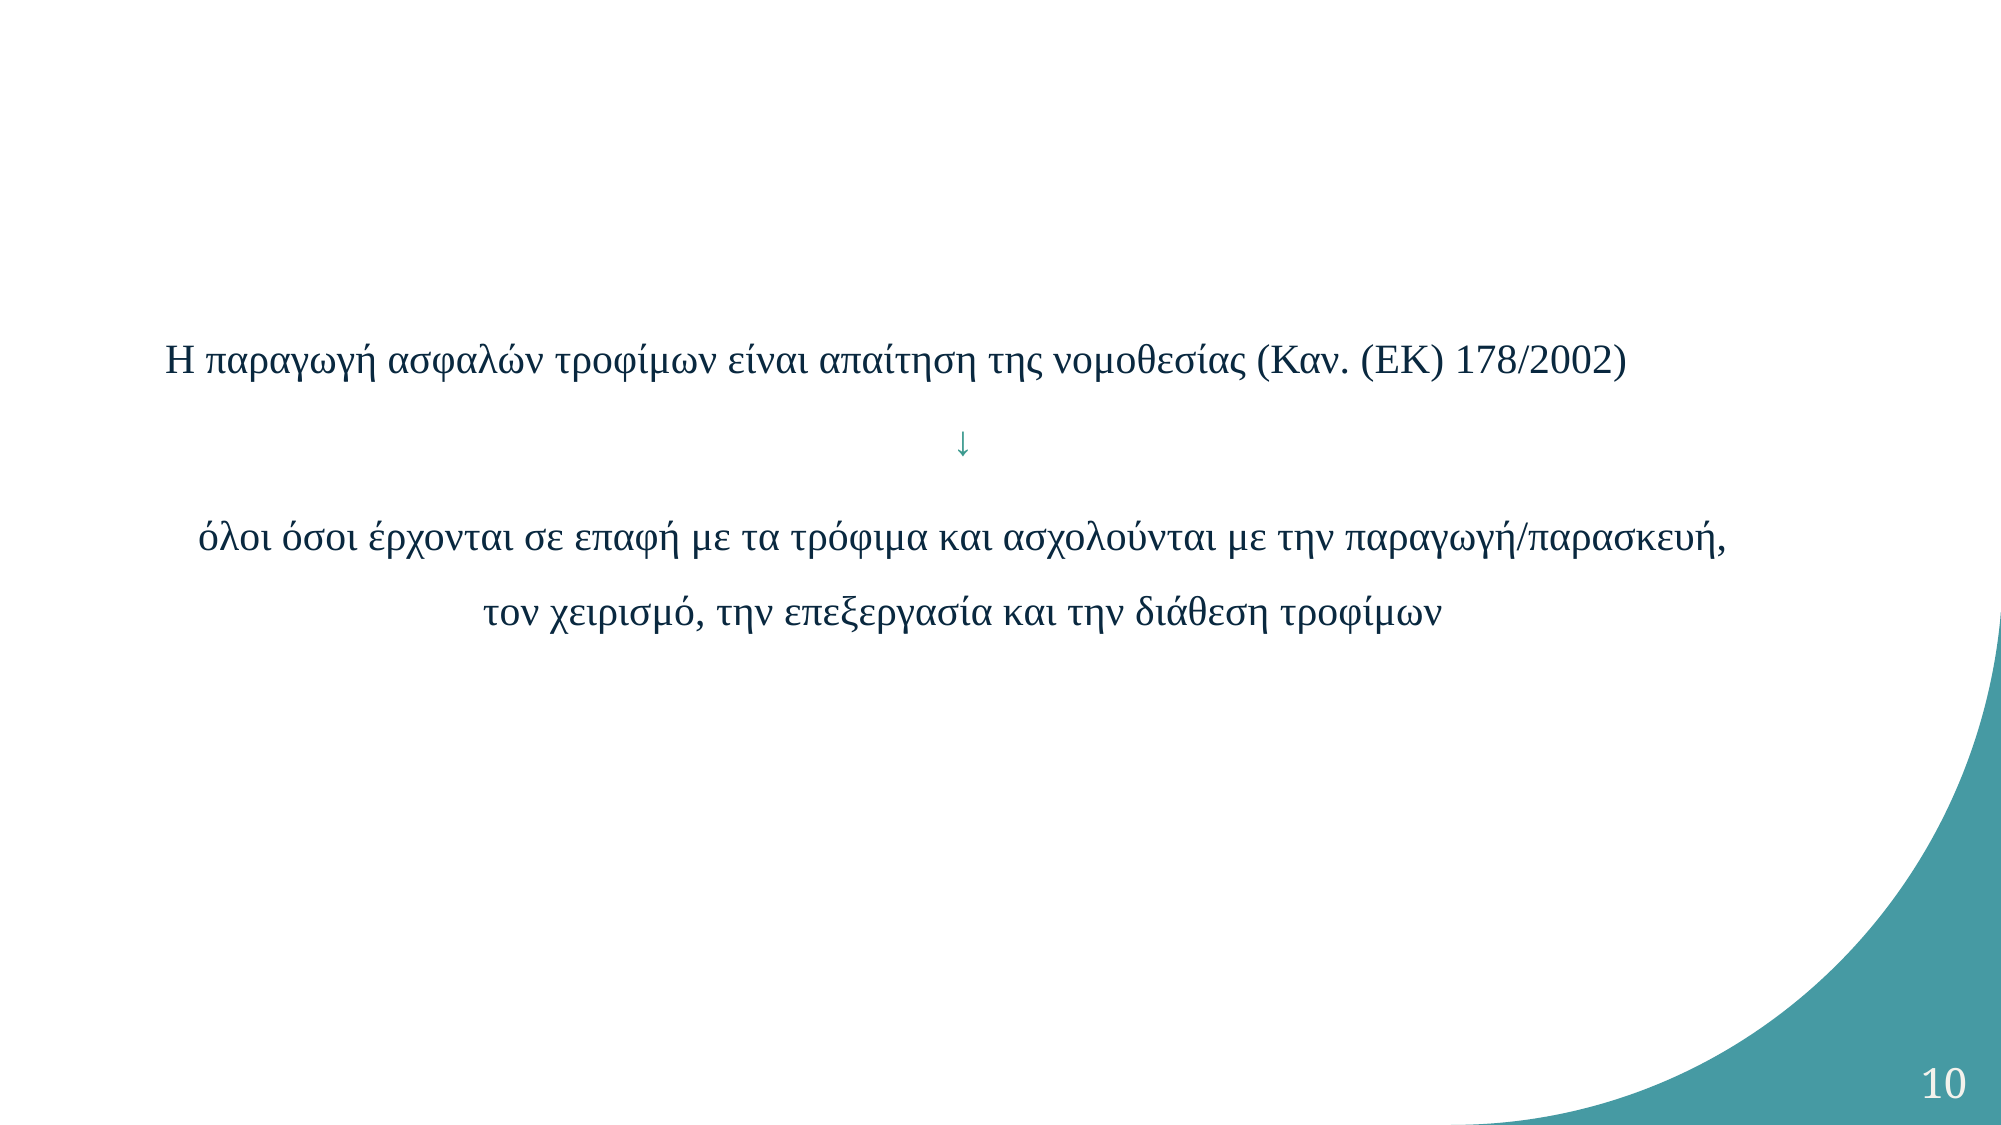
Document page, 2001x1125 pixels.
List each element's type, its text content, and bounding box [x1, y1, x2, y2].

list Η παραγωγή ασφαλών τροφίμων είναι απαίτηση της νομοθεσίας (Καν. (ΕΚ) 178/2002) ↓ όλοι όσοι έρχονται σε επαφή με τα τρόφιμα και ασχολούνται με την παραγωγή/παρασκευή, τον χειρισμό, την επεξεργασία και την διάθεση τροφίμων [150, 314, 1777, 992]
slide_number 10 [1868, 1055, 1983, 1116]
